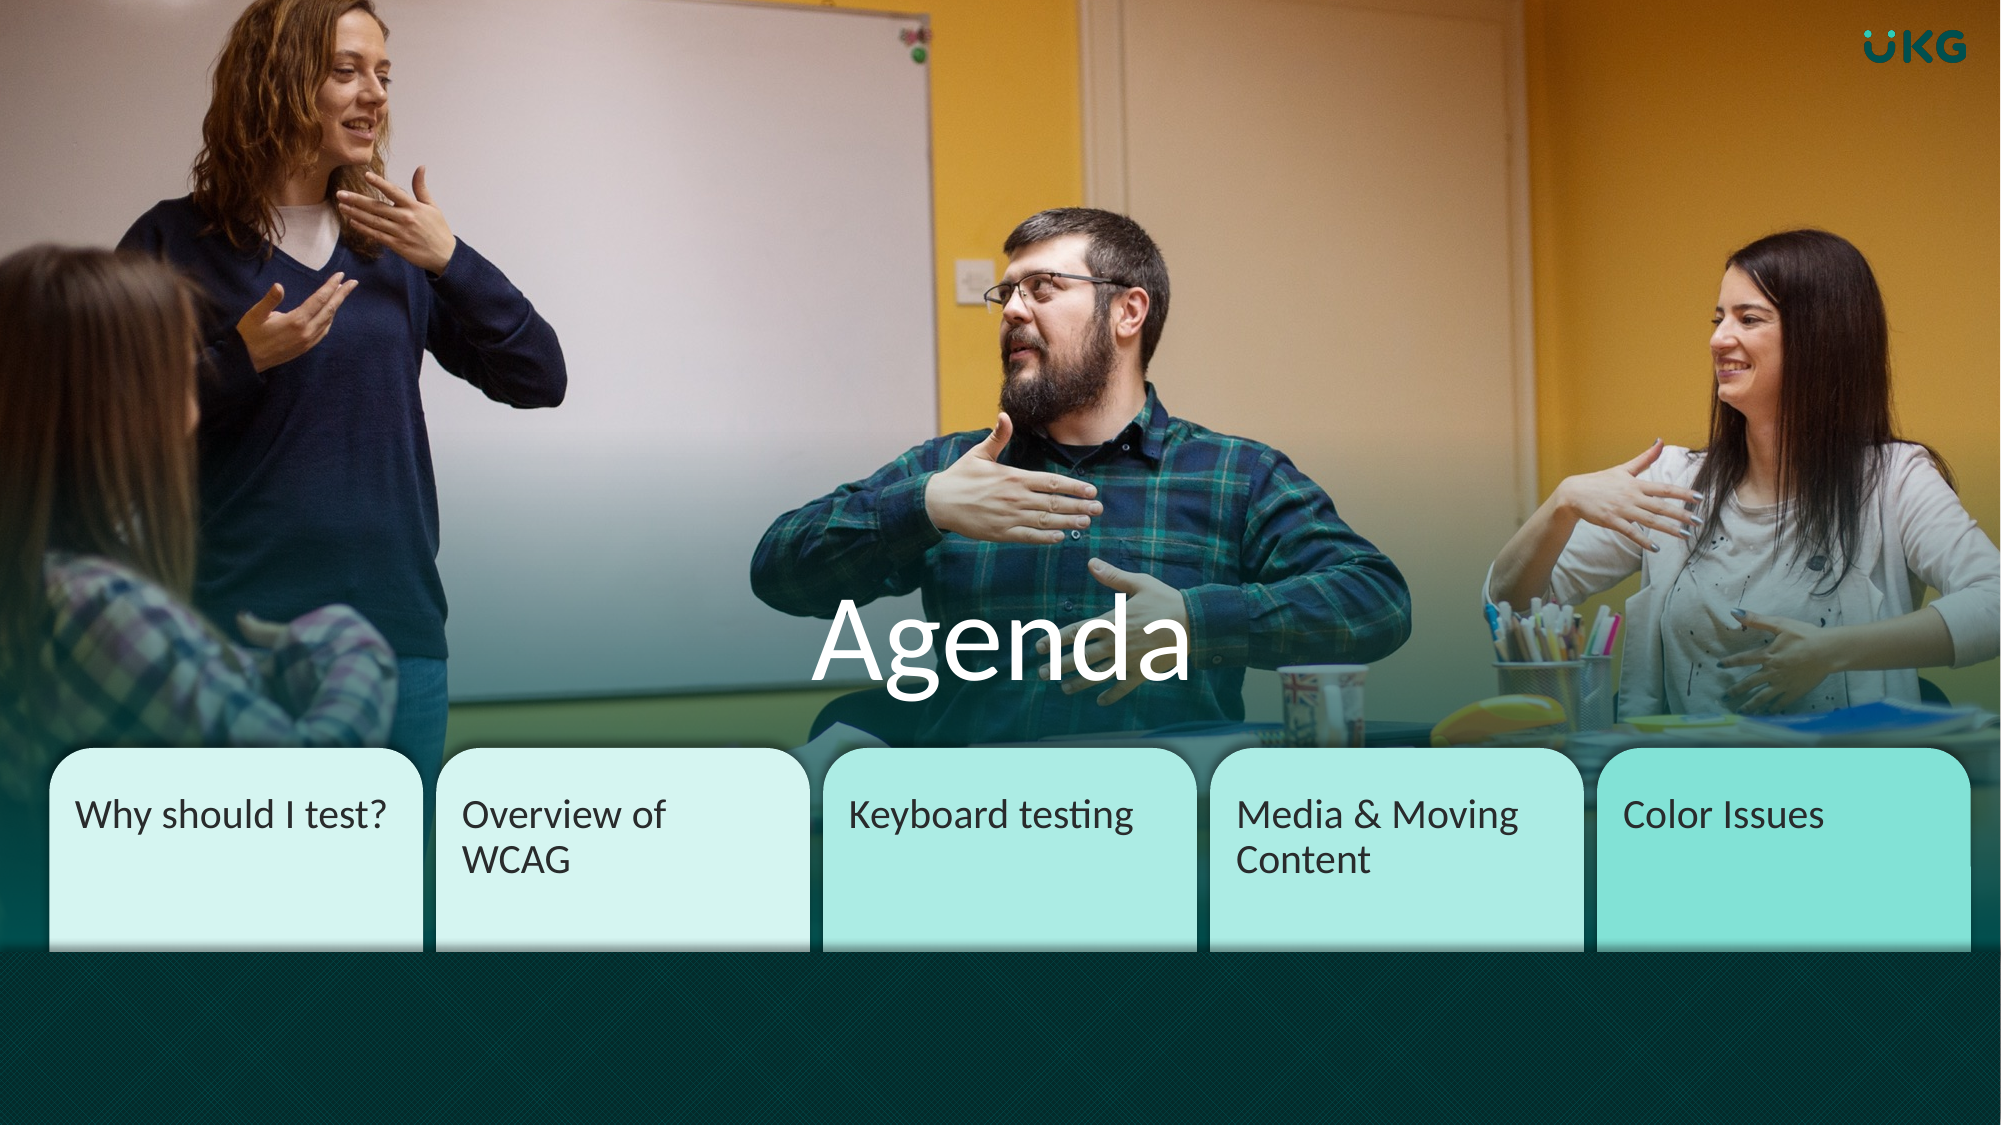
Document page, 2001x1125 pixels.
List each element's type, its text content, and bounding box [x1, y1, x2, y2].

title Agenda [56, 555, 1951, 685]
list Why should I test? [60, 785, 405, 946]
list Keyboard testing [834, 785, 1180, 946]
picture [0, 0, 2001, 721]
list Overview of WCAG [447, 785, 793, 946]
list Media & Moving Content [1221, 785, 1567, 946]
list Color Issues [1608, 785, 1954, 946]
